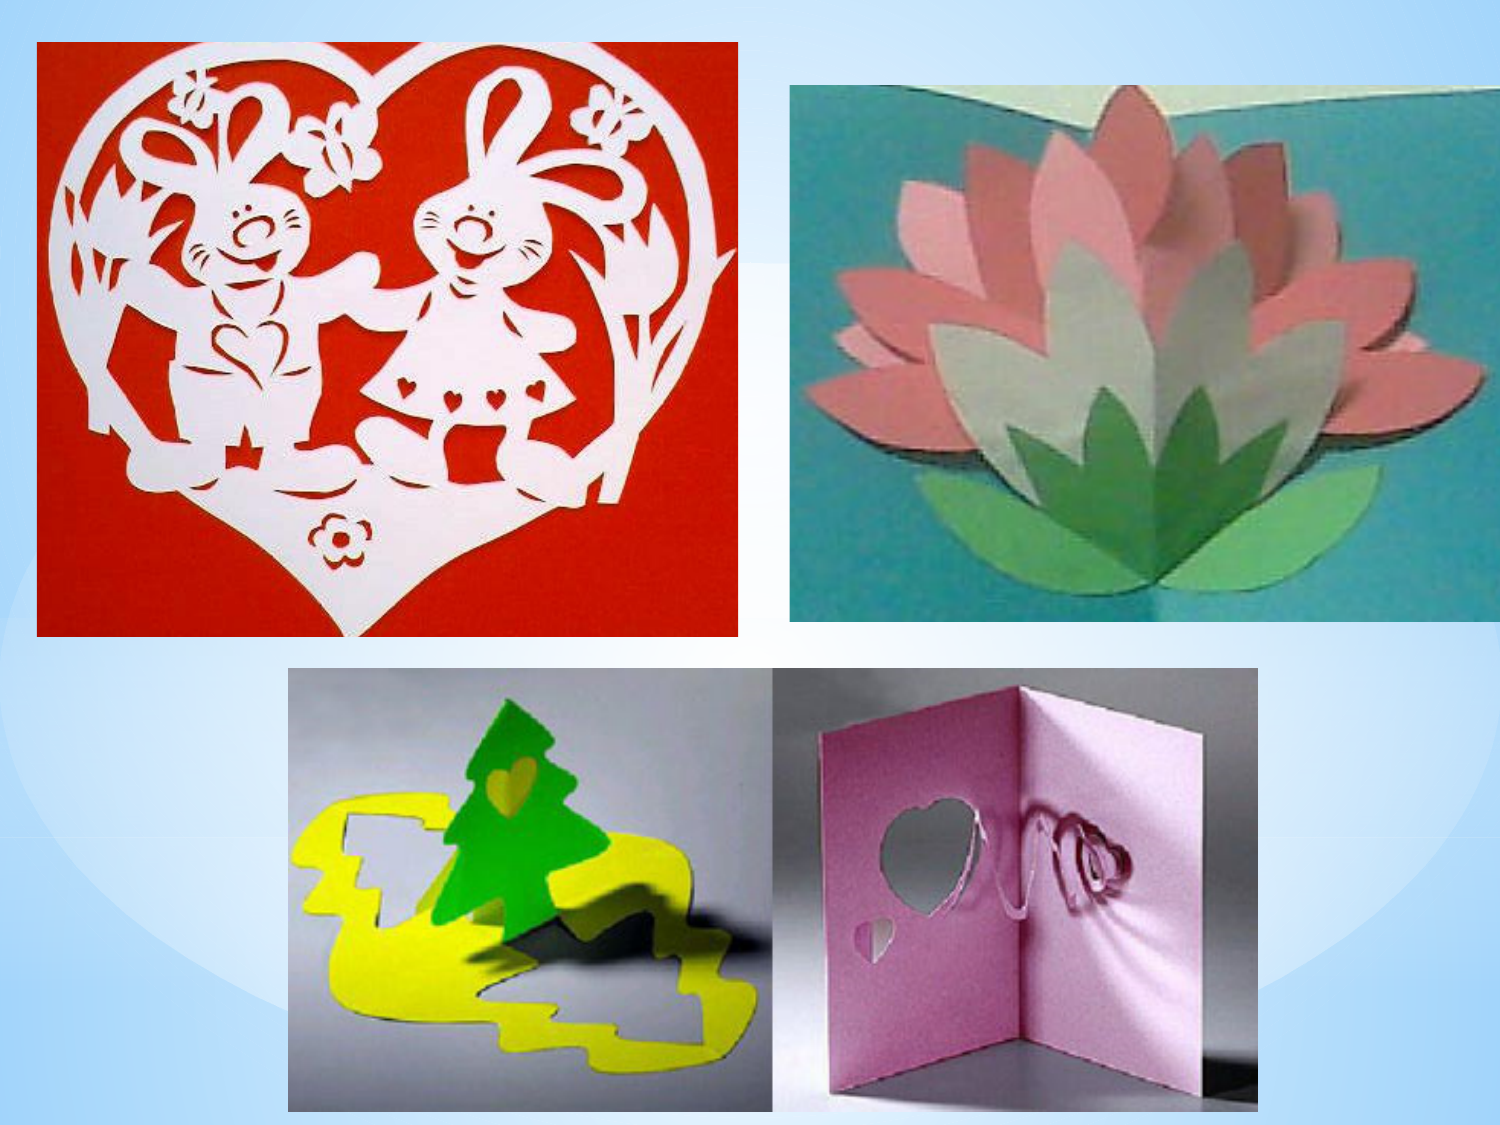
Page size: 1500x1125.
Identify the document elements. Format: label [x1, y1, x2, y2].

picture [288, 668, 1259, 1112]
picture [789, 85, 1500, 622]
picture [36, 42, 739, 637]
